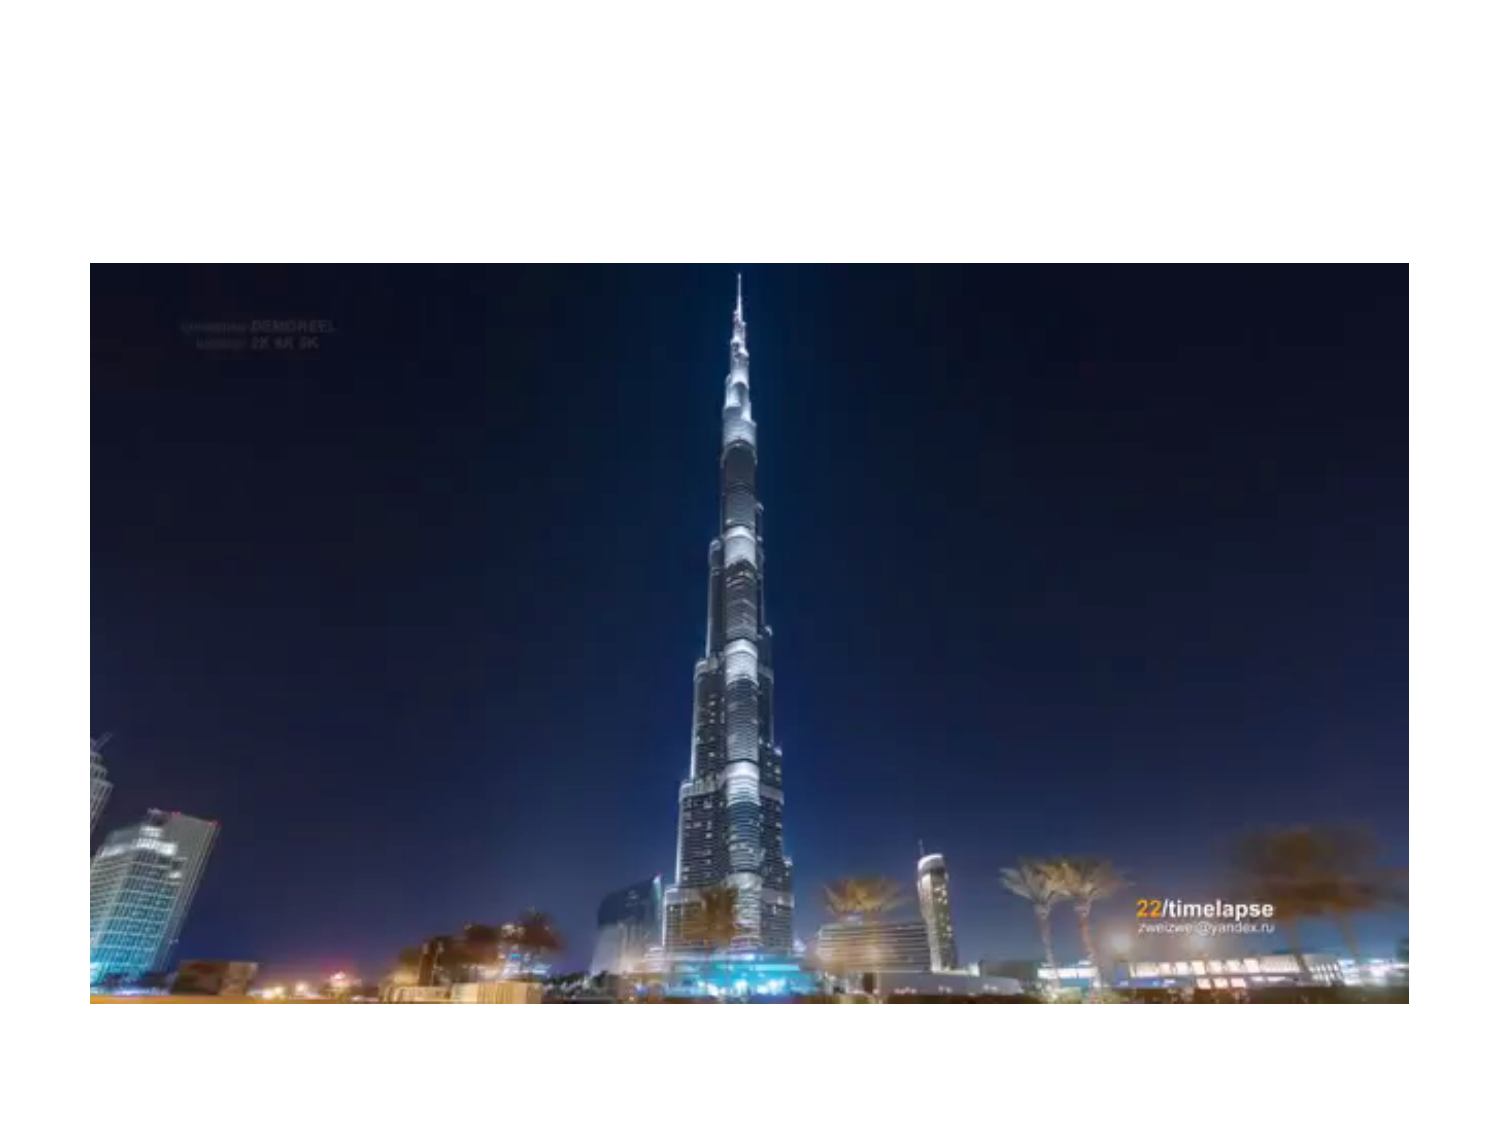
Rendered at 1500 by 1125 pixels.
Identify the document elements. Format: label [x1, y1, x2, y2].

list [89, 262, 1411, 1006]
